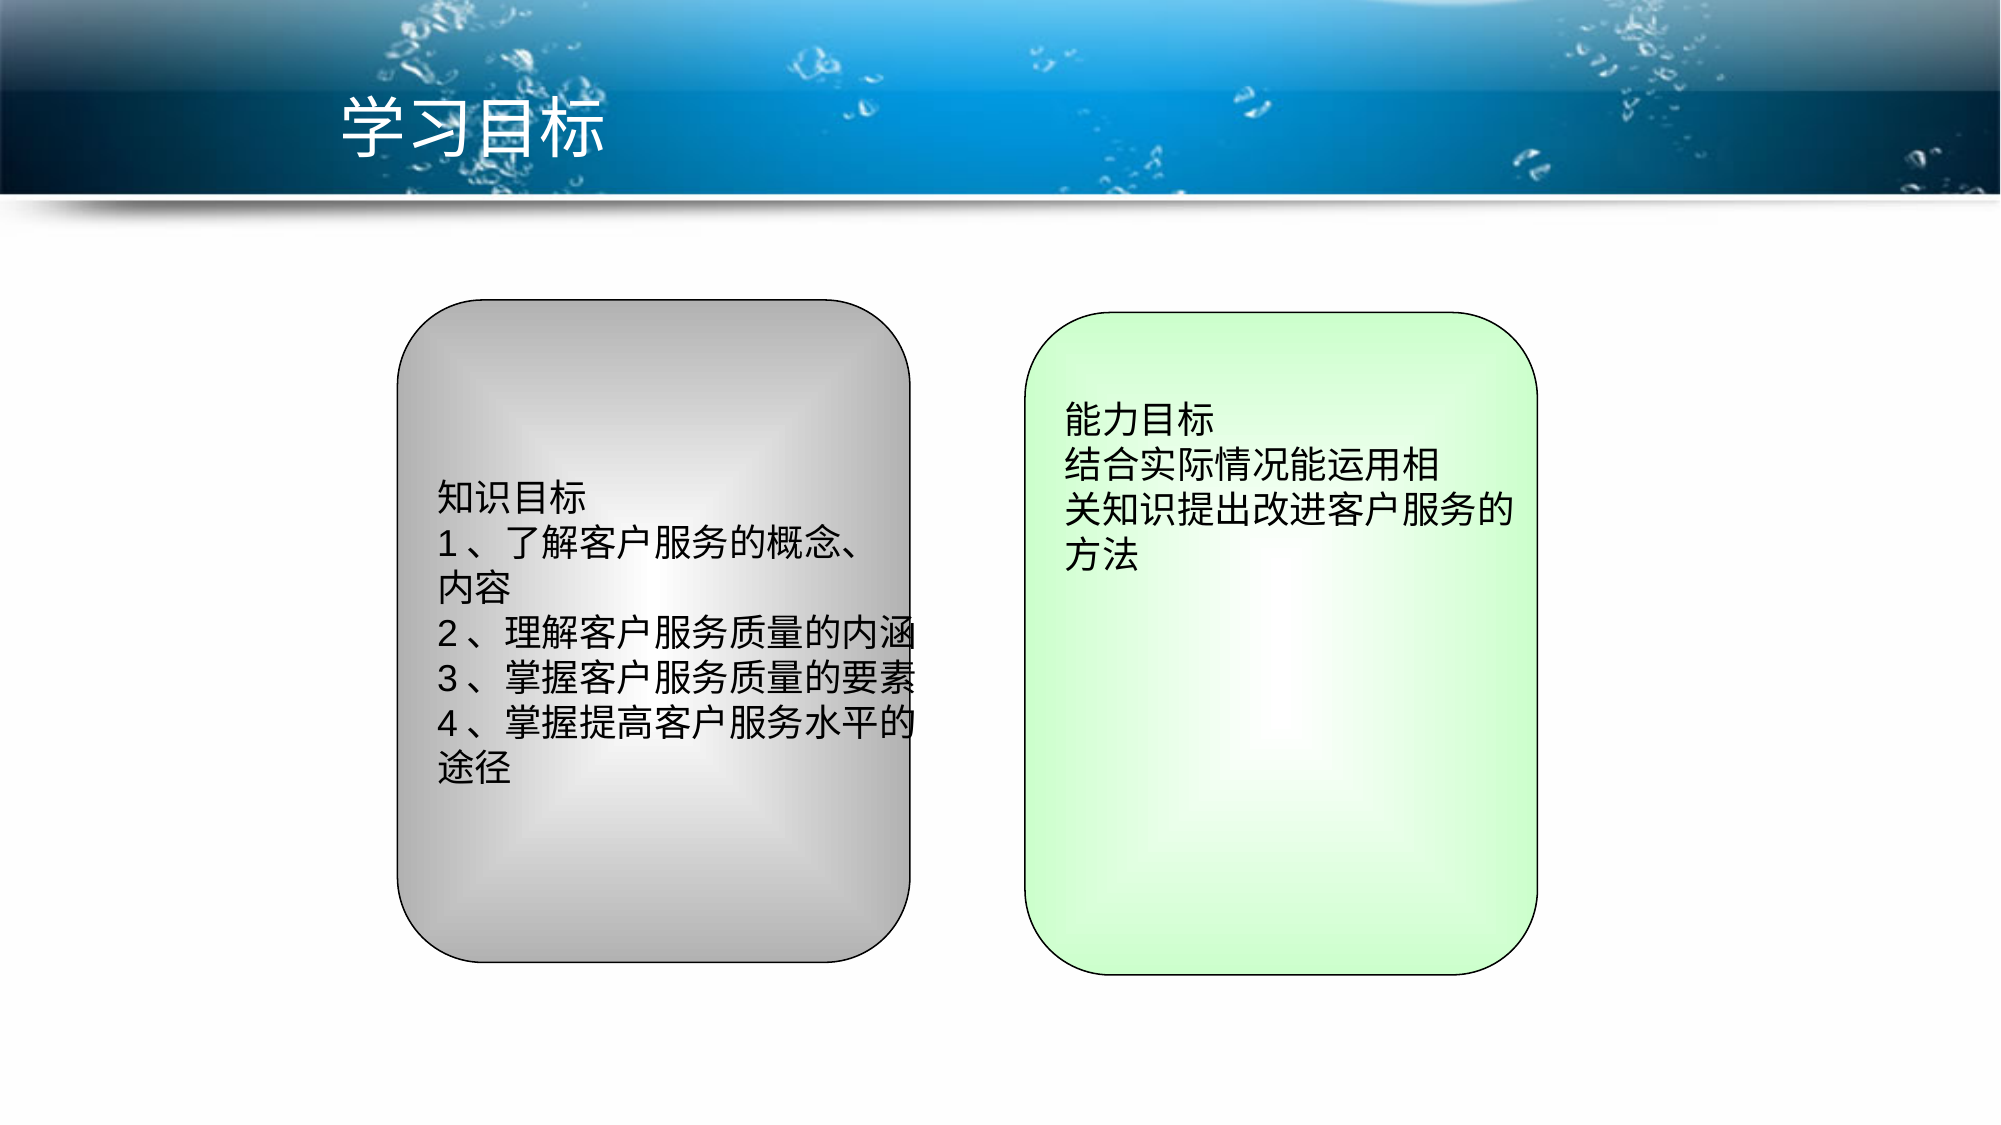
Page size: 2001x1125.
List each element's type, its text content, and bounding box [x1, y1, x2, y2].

picture [0, 0, 2001, 1125]
title 学习目标 [324, 19, 1563, 233]
text_box 知识目标 1、了解客户服务的概念、 内容 2、理解客户服务质量的内涵 3、掌握客户服务质量的要素 4、掌握提高客户服务水平的 途径 [397, 299, 910, 963]
text_box 能力目标 结合实际情况能运用相 关知识提出改进客户服务的 方法 [1024, 312, 1538, 975]
